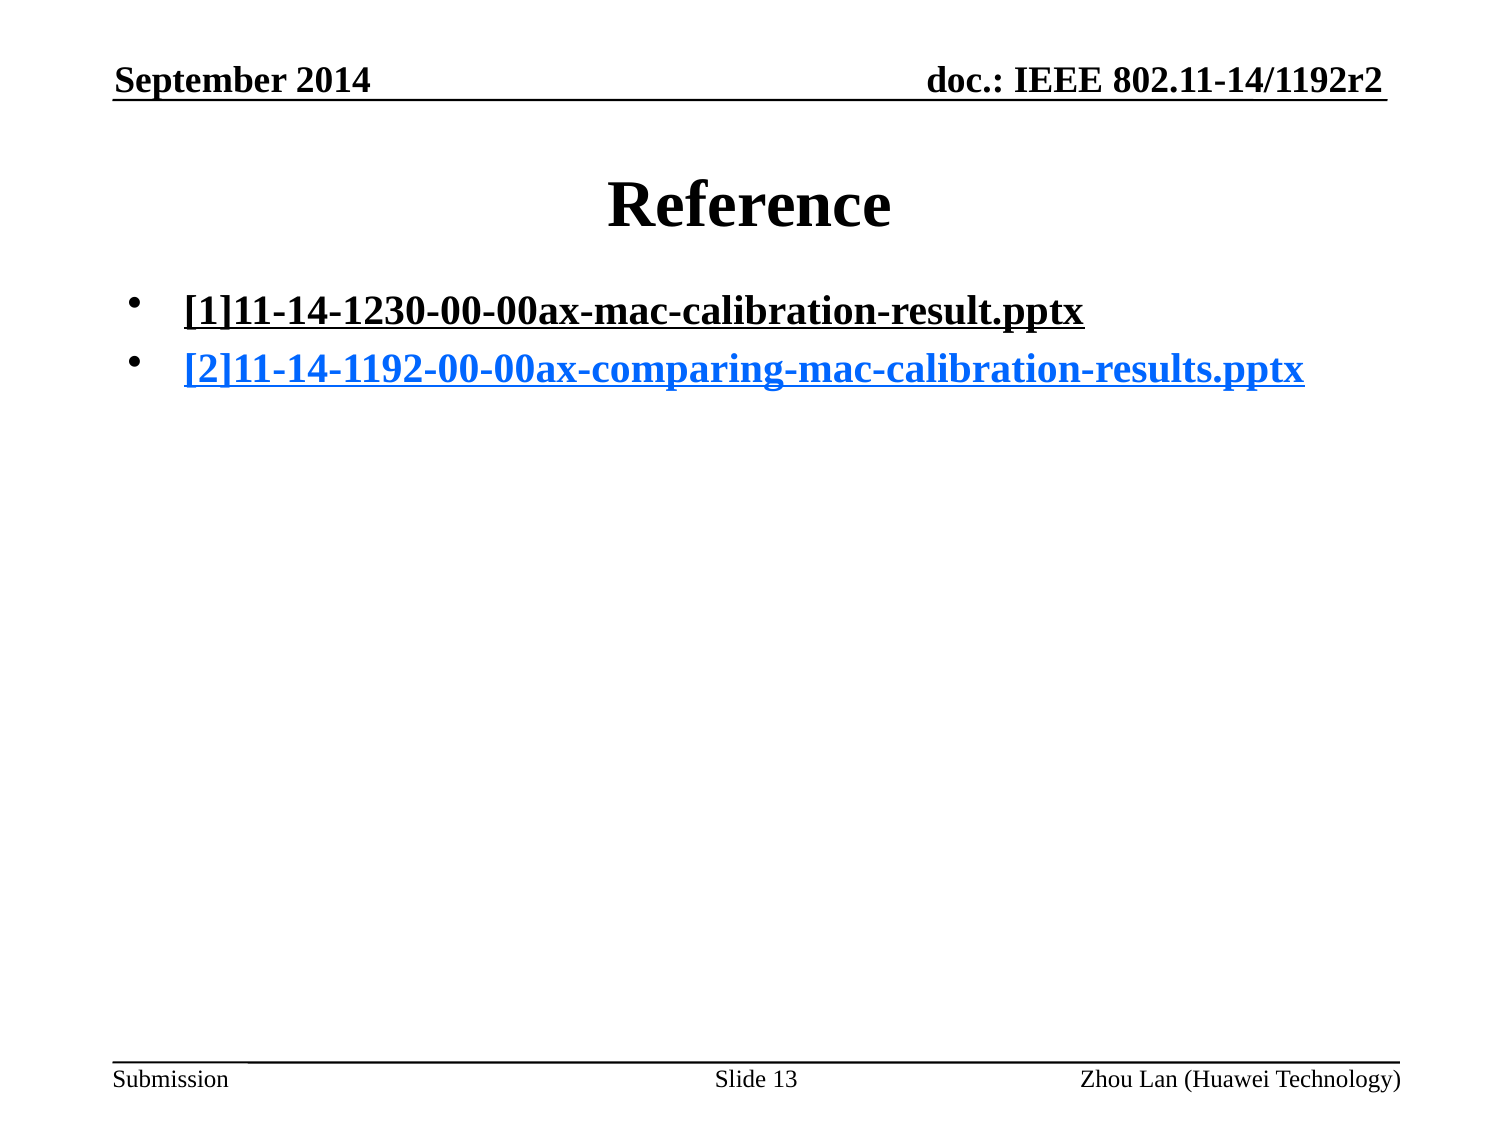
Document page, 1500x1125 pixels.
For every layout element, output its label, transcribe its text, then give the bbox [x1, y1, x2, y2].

slide_number Slide 13 [712, 1061, 800, 1093]
footer Zhou Lan (Huawei Technology) [1075, 1061, 1402, 1093]
title Reference [112, 112, 1388, 275]
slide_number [114, 54, 374, 101]
list [1]11-14-1230-00-00ax-mac-calibration-result.pptx [2]11-14-1192-00-00ax-comparing-mac-calibration-results.pptx [112, 275, 1388, 950]
